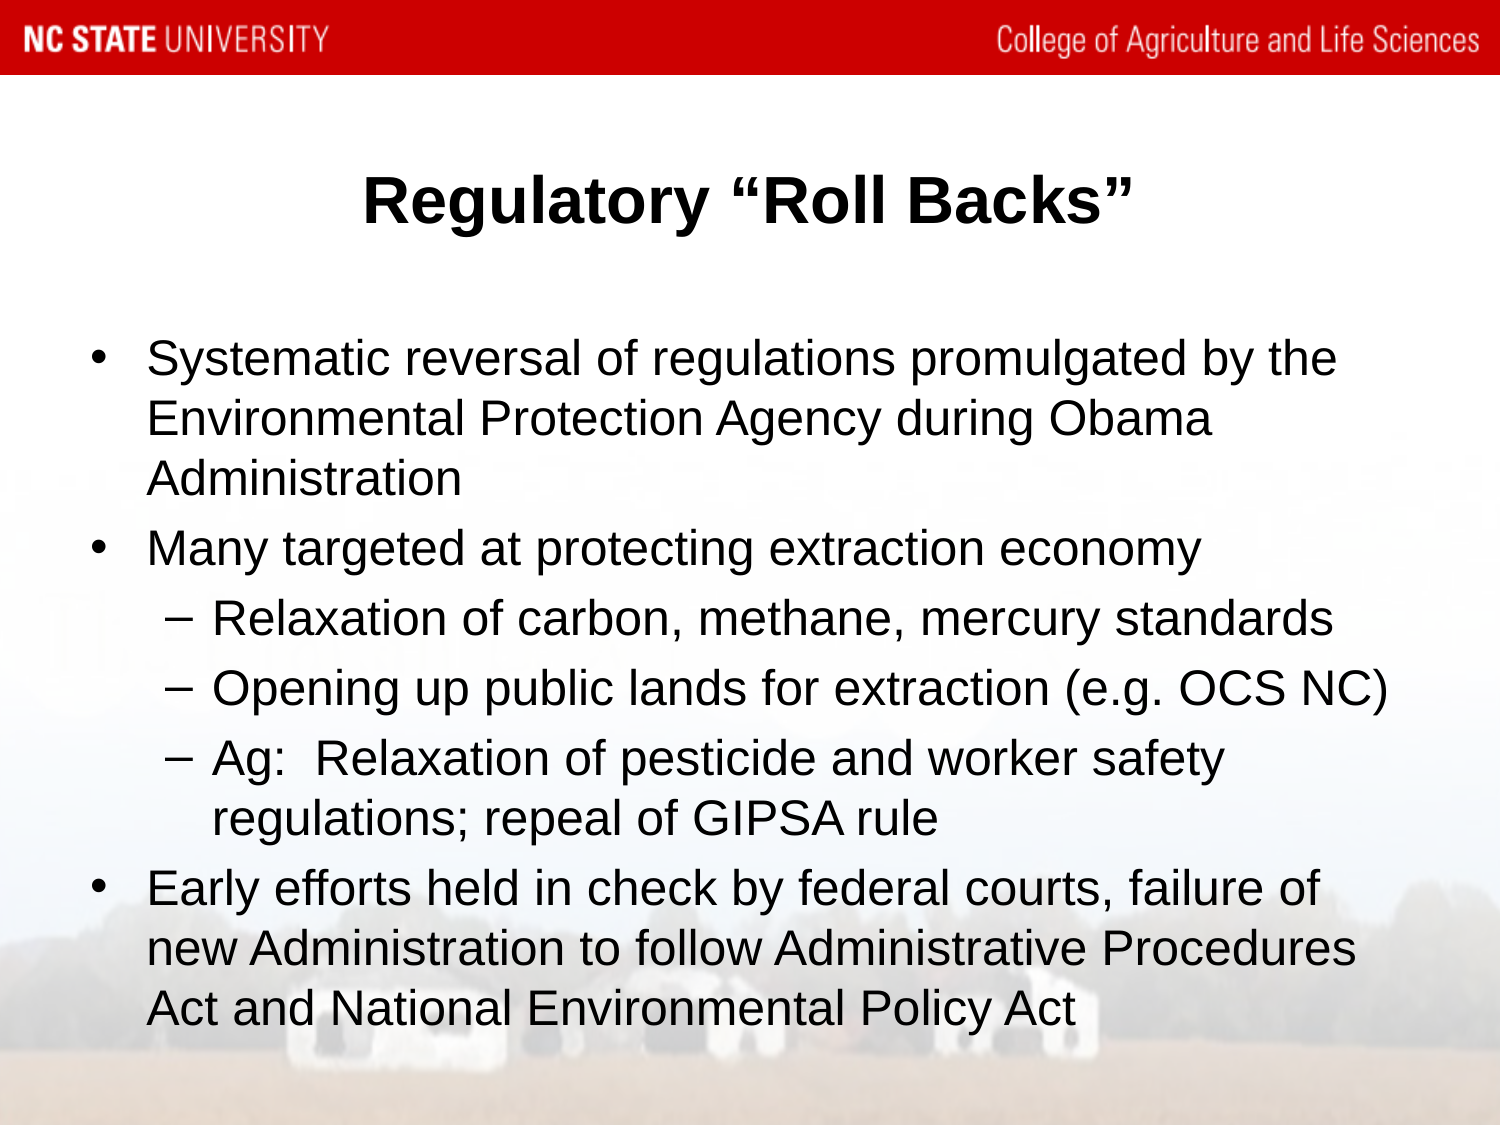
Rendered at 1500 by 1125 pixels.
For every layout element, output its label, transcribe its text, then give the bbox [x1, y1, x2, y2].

list Systematic reversal of regulations promulgated by the Environmental Protection Agency during Obama Administration Many targeted at protecting extraction economy Relaxation of carbon, methane, mercury standards Opening up public lands for extraction (e.g. OCS NC) Ag: Relaxation of pesticide and worker safety regulations; repeal of GIPSA rule Early efforts held in check by federal courts, failure of new Administration to follow Administrative Procedures Act and National Environmental Policy Act [75, 318, 1425, 1005]
title Regulatory “Roll Backs” [75, 109, 1425, 285]
